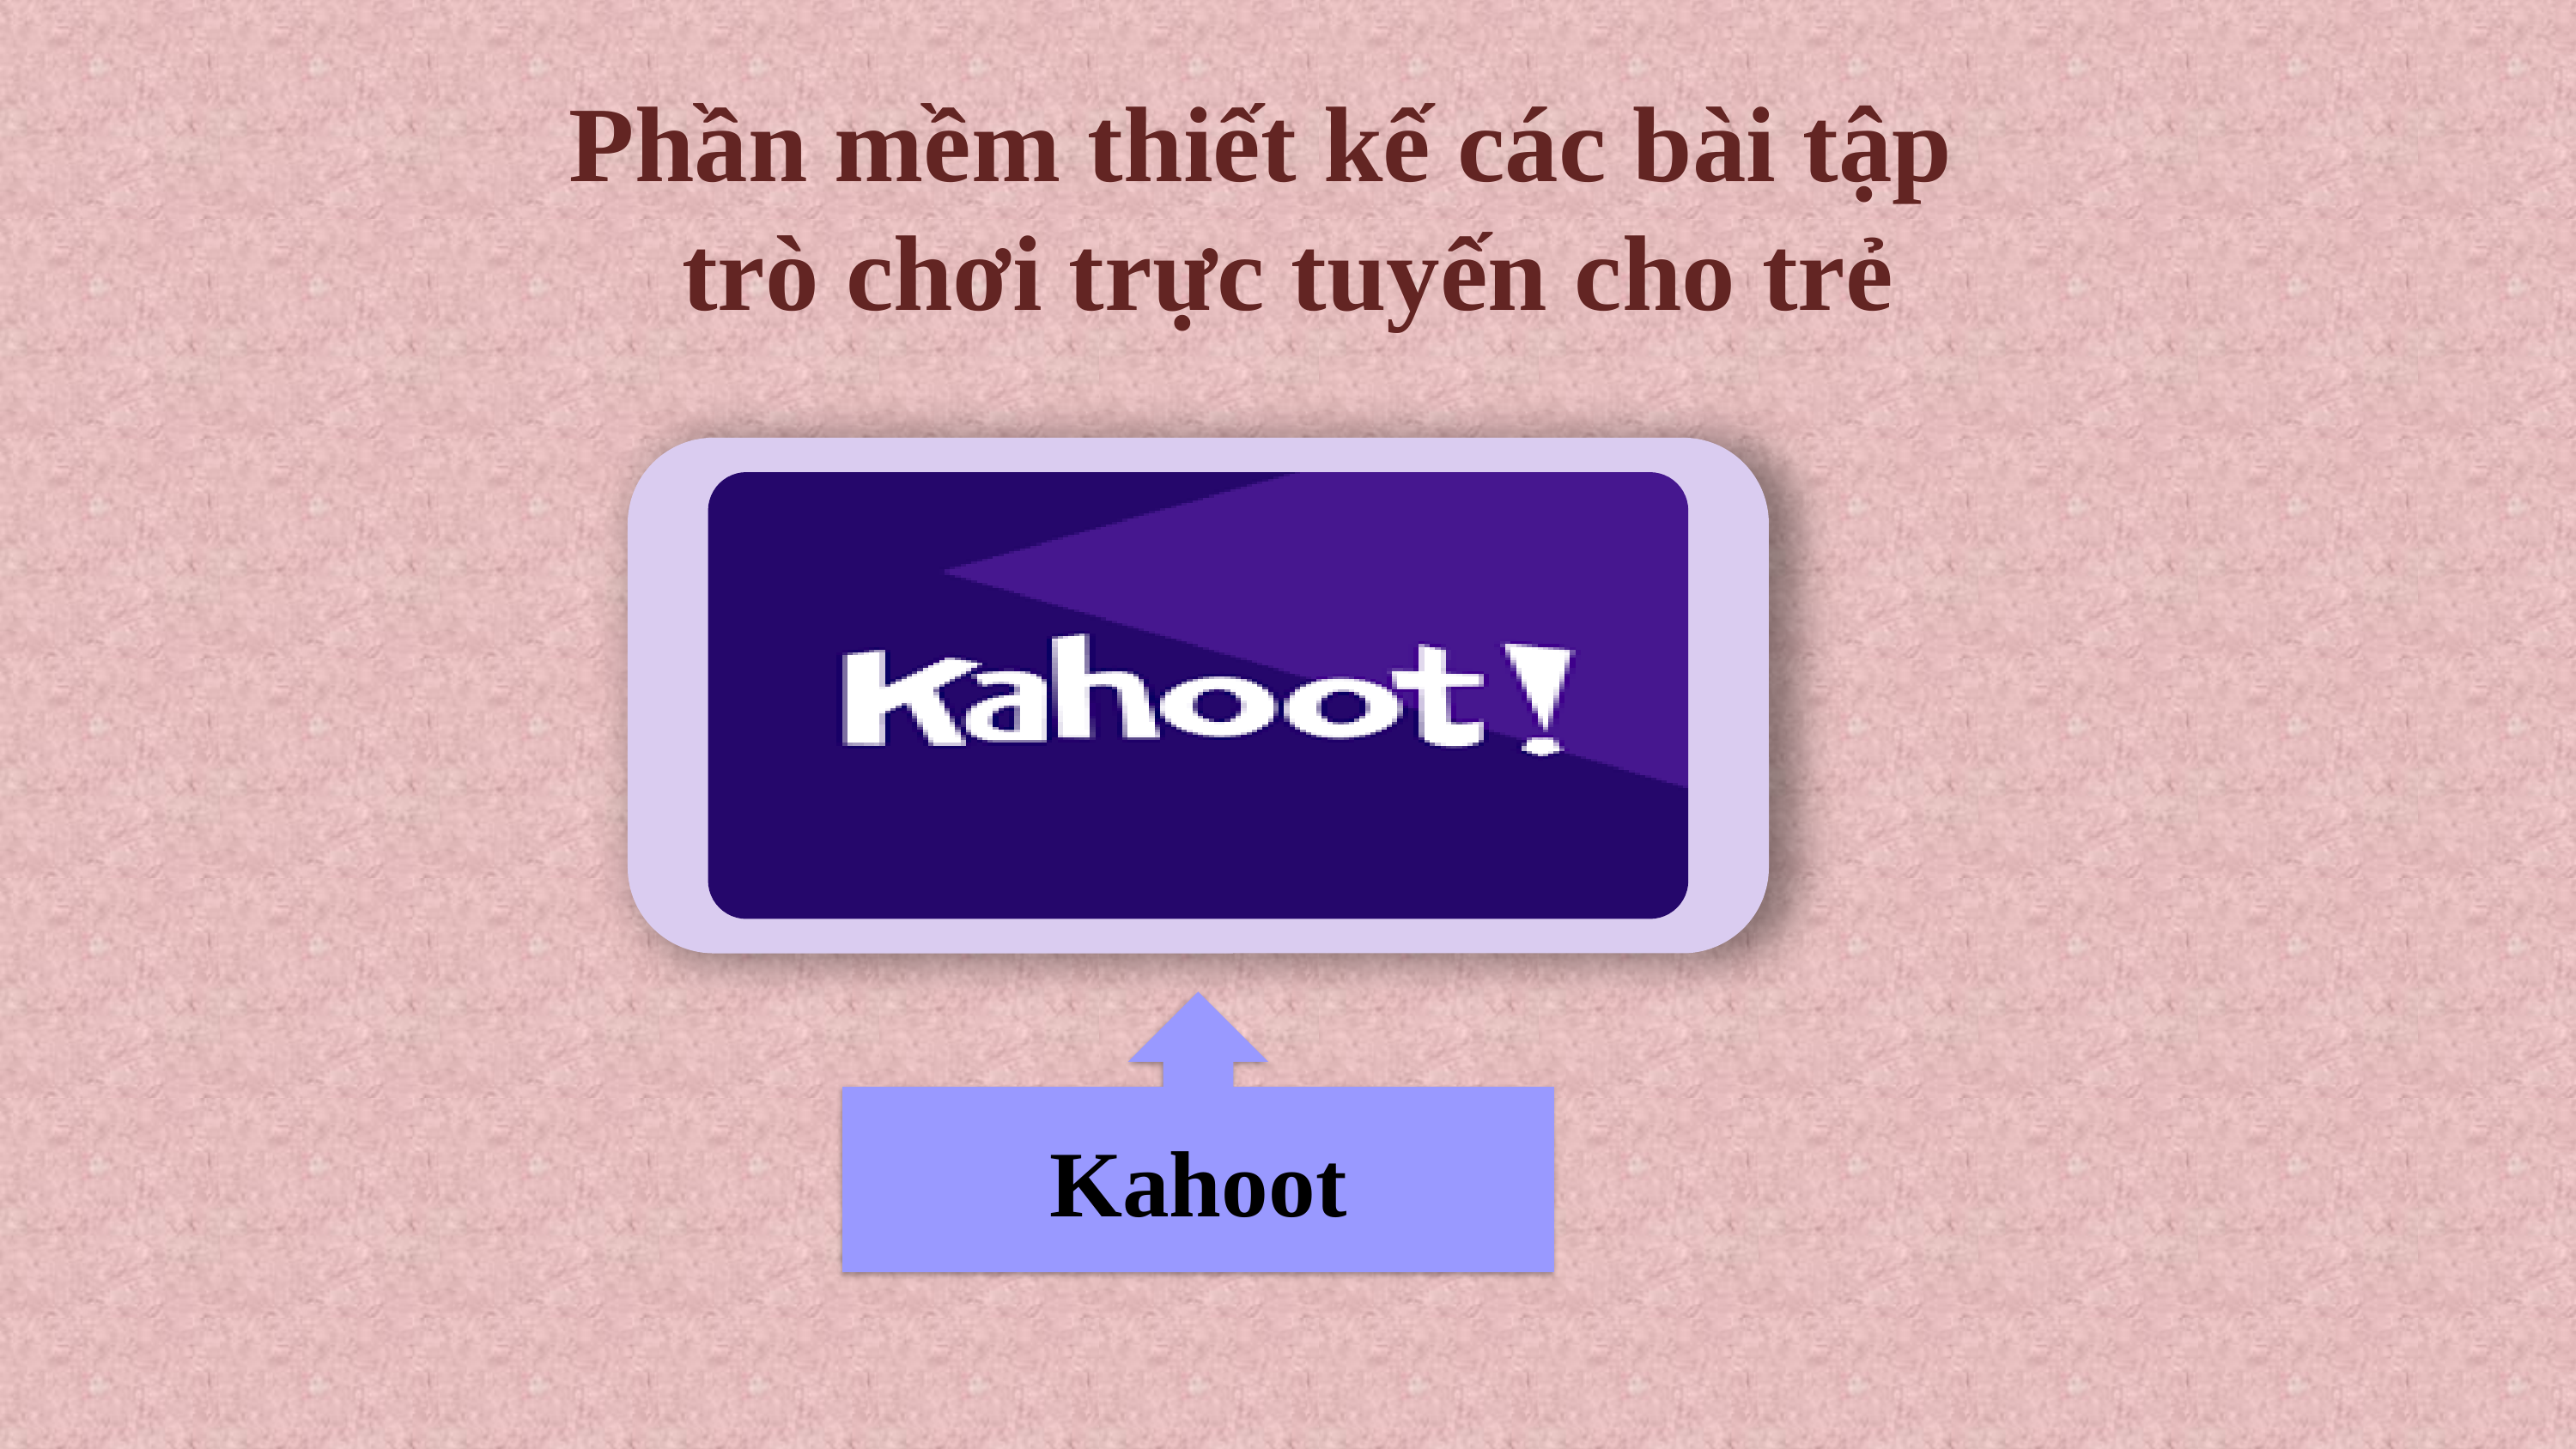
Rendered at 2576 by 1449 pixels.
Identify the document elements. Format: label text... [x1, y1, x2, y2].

text_box Kahoot [842, 991, 1554, 1272]
text_box Phần mềm thiết kế các bài tập trò chơi trực tuyến cho trẻ [209, 74, 2367, 332]
picture [0, 0, 2576, 1449]
text_box [625, 435, 1771, 955]
